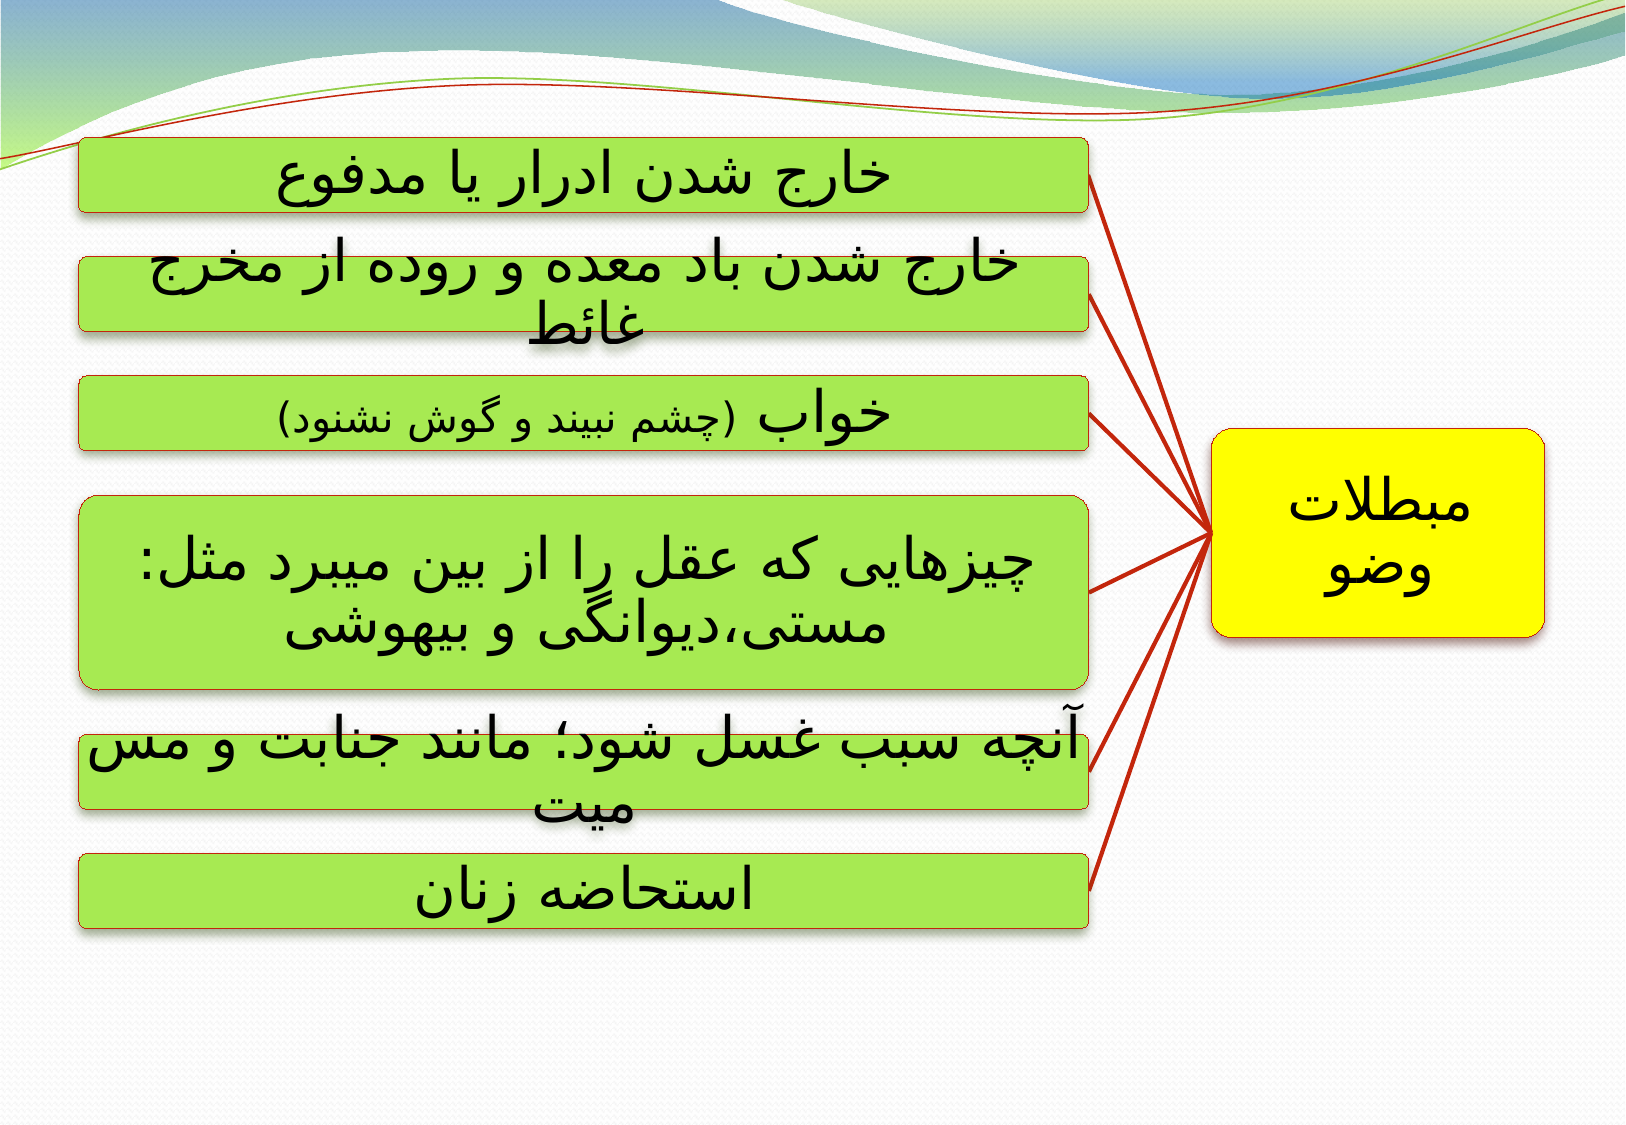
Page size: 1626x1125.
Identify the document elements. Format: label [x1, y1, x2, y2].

text_box [20, 42, 1605, 1024]
